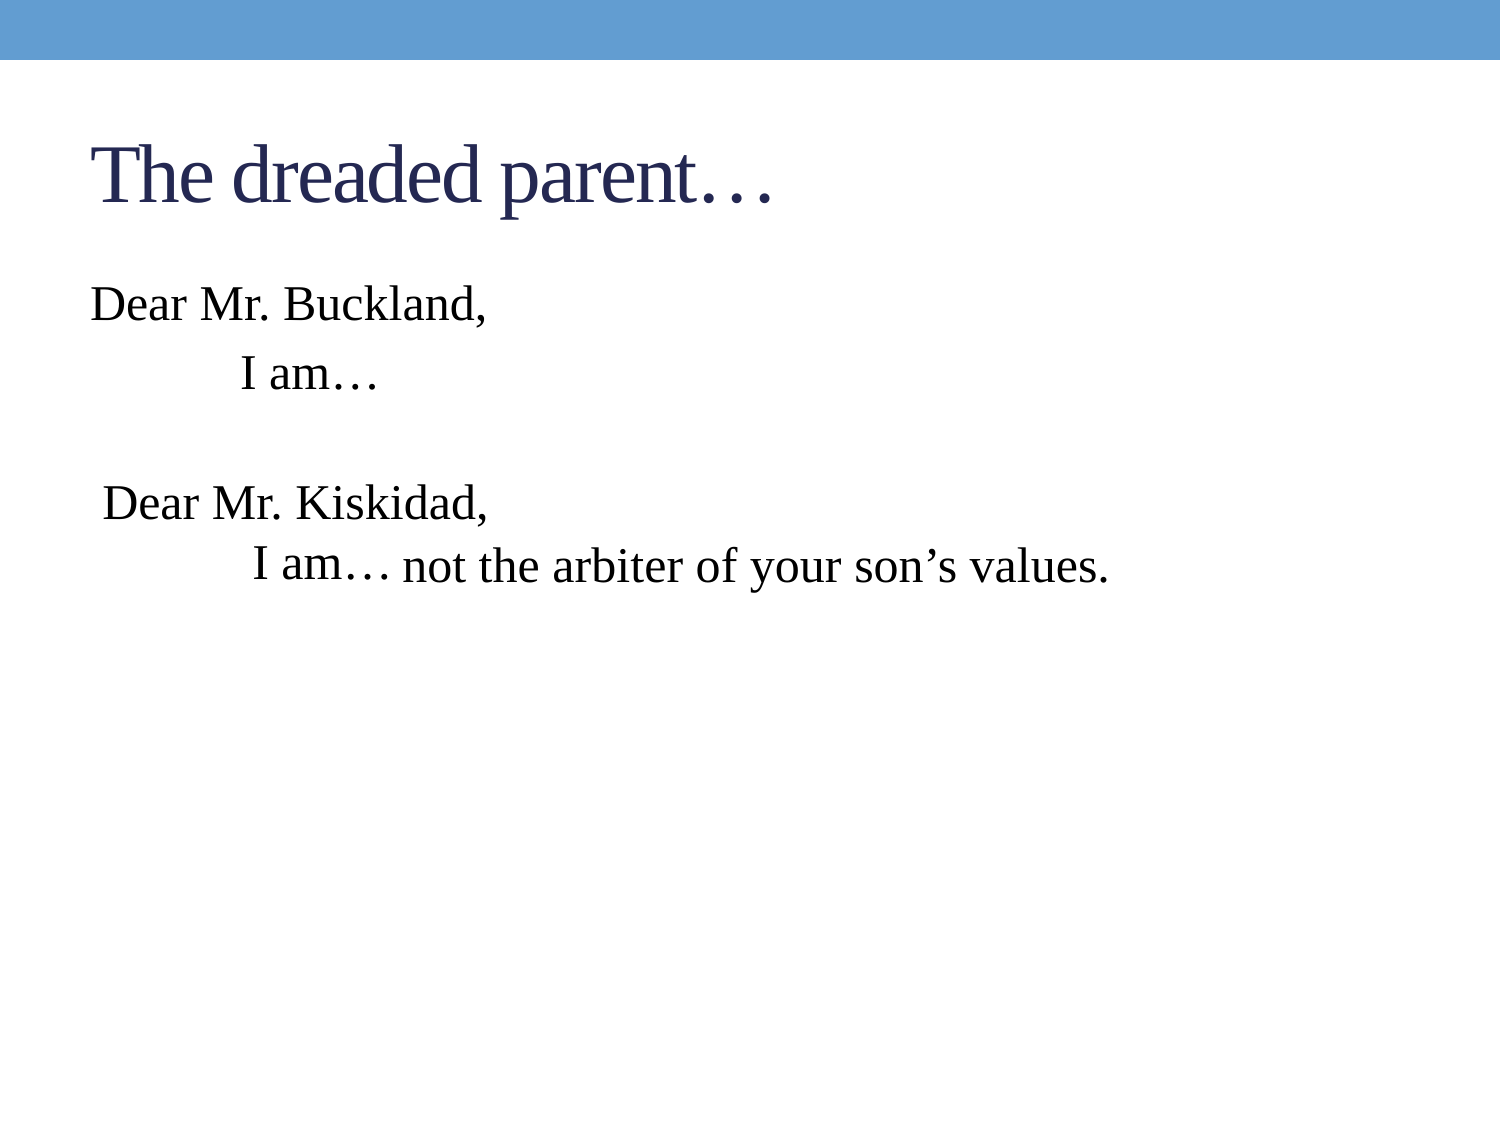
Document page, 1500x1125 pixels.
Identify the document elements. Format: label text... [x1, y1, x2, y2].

title The dreaded parent… [75, 87, 1425, 250]
list Dear Mr. Buckland, I am… [75, 262, 1425, 425]
text_box not the arbiter of your son’s values. [387, 524, 1138, 690]
text_box Dear Mr. Kiskidad, I am… [87, 462, 1325, 718]
